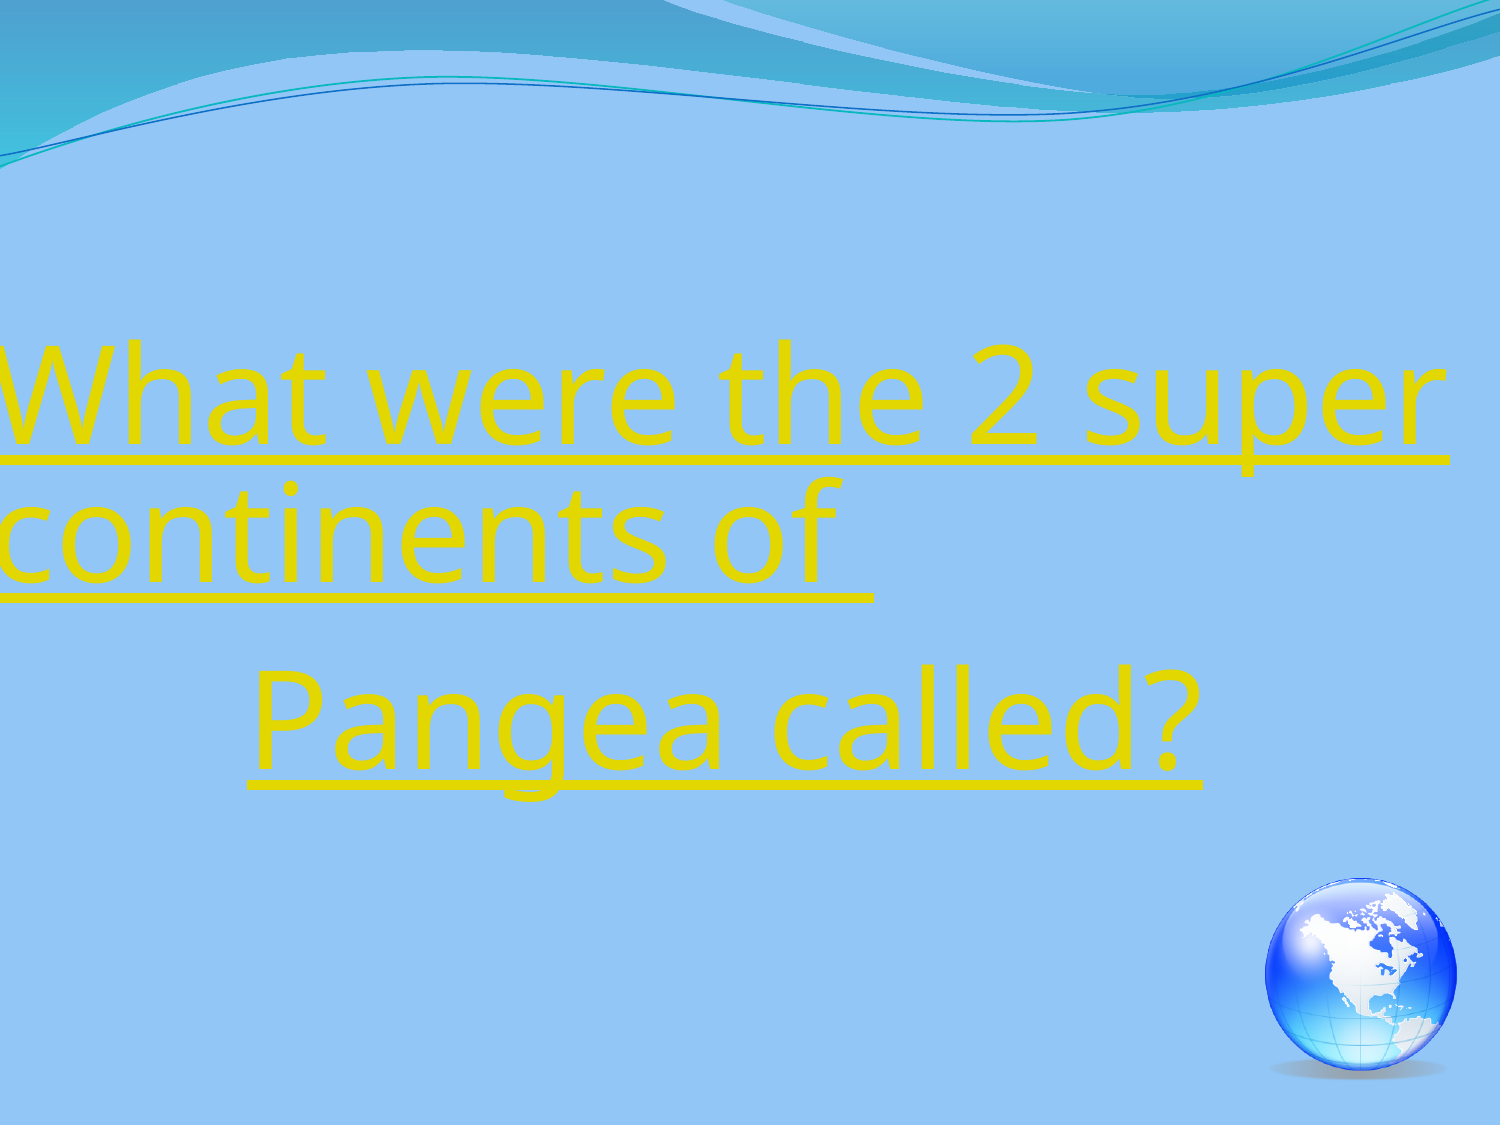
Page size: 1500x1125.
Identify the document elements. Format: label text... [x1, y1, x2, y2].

text_box What were the 2 supercontinents of Pangea called? [0, 299, 1475, 690]
picture [1249, 874, 1463, 1088]
